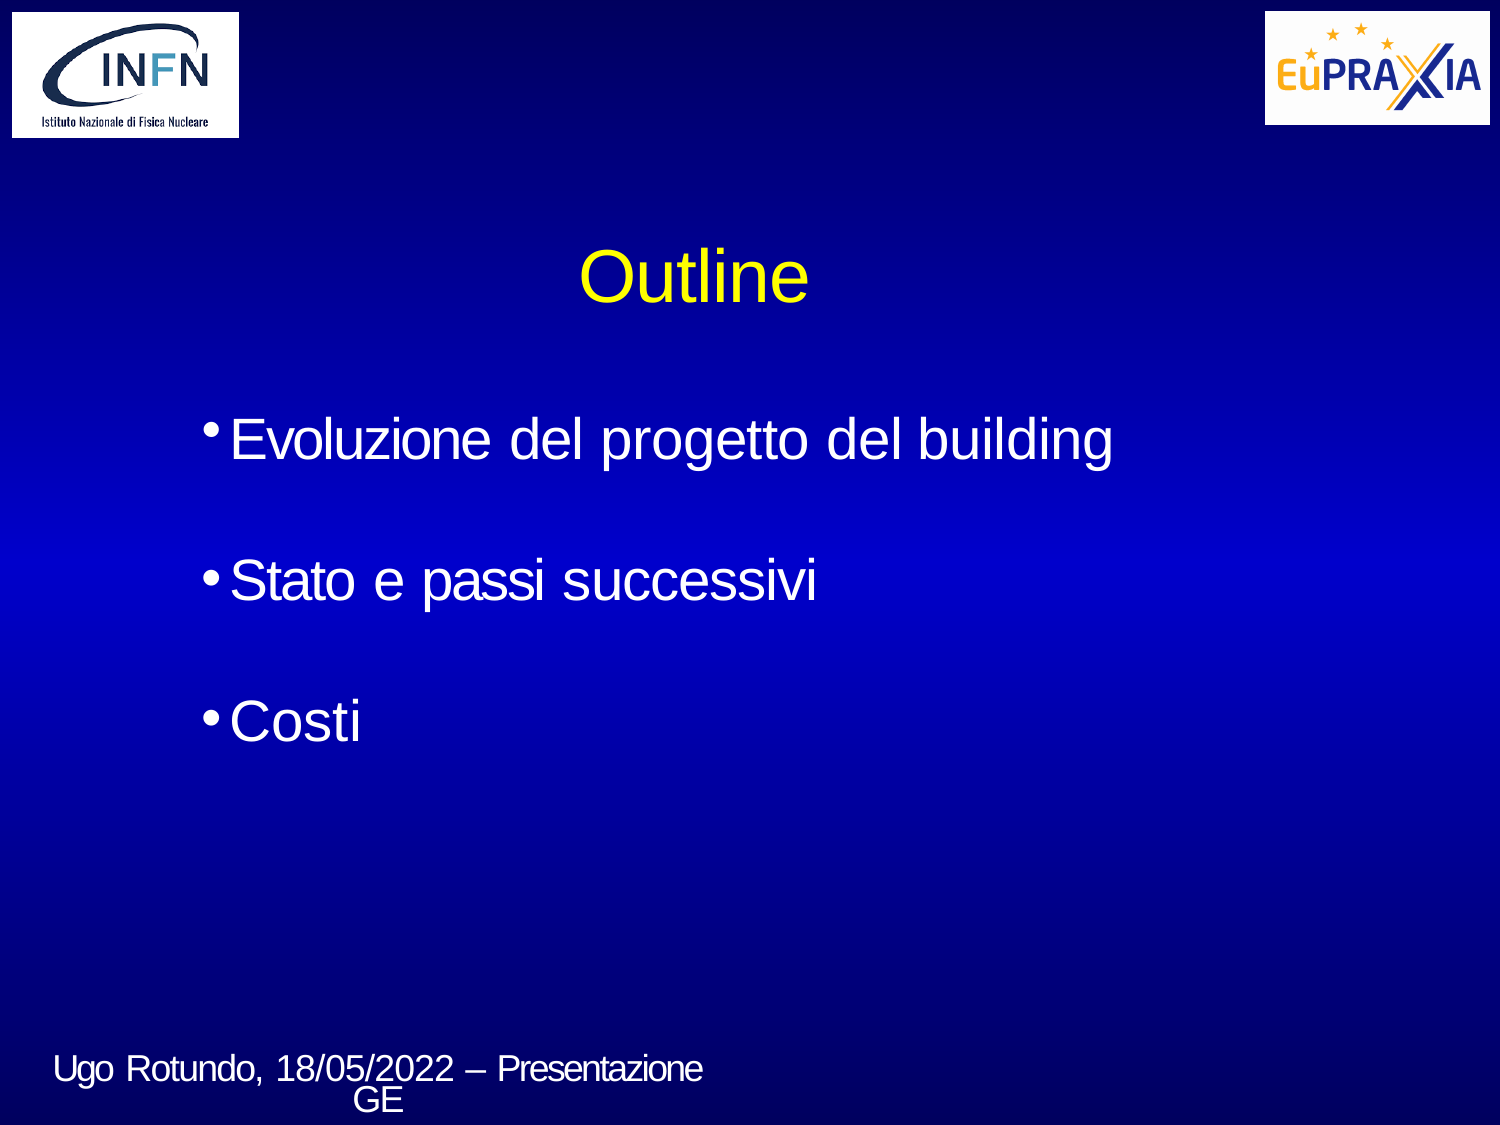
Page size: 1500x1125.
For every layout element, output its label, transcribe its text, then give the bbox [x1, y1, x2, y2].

picture [1265, 11, 1490, 125]
text_box Evoluzione del progetto del building Stato e passi successivi Costi [200, 399, 1300, 753]
title Outline [474, 176, 913, 366]
picture [12, 12, 239, 138]
footer Ugo Rotundo, 18/05/2022 – Presentazione GE [26, 1057, 729, 1125]
